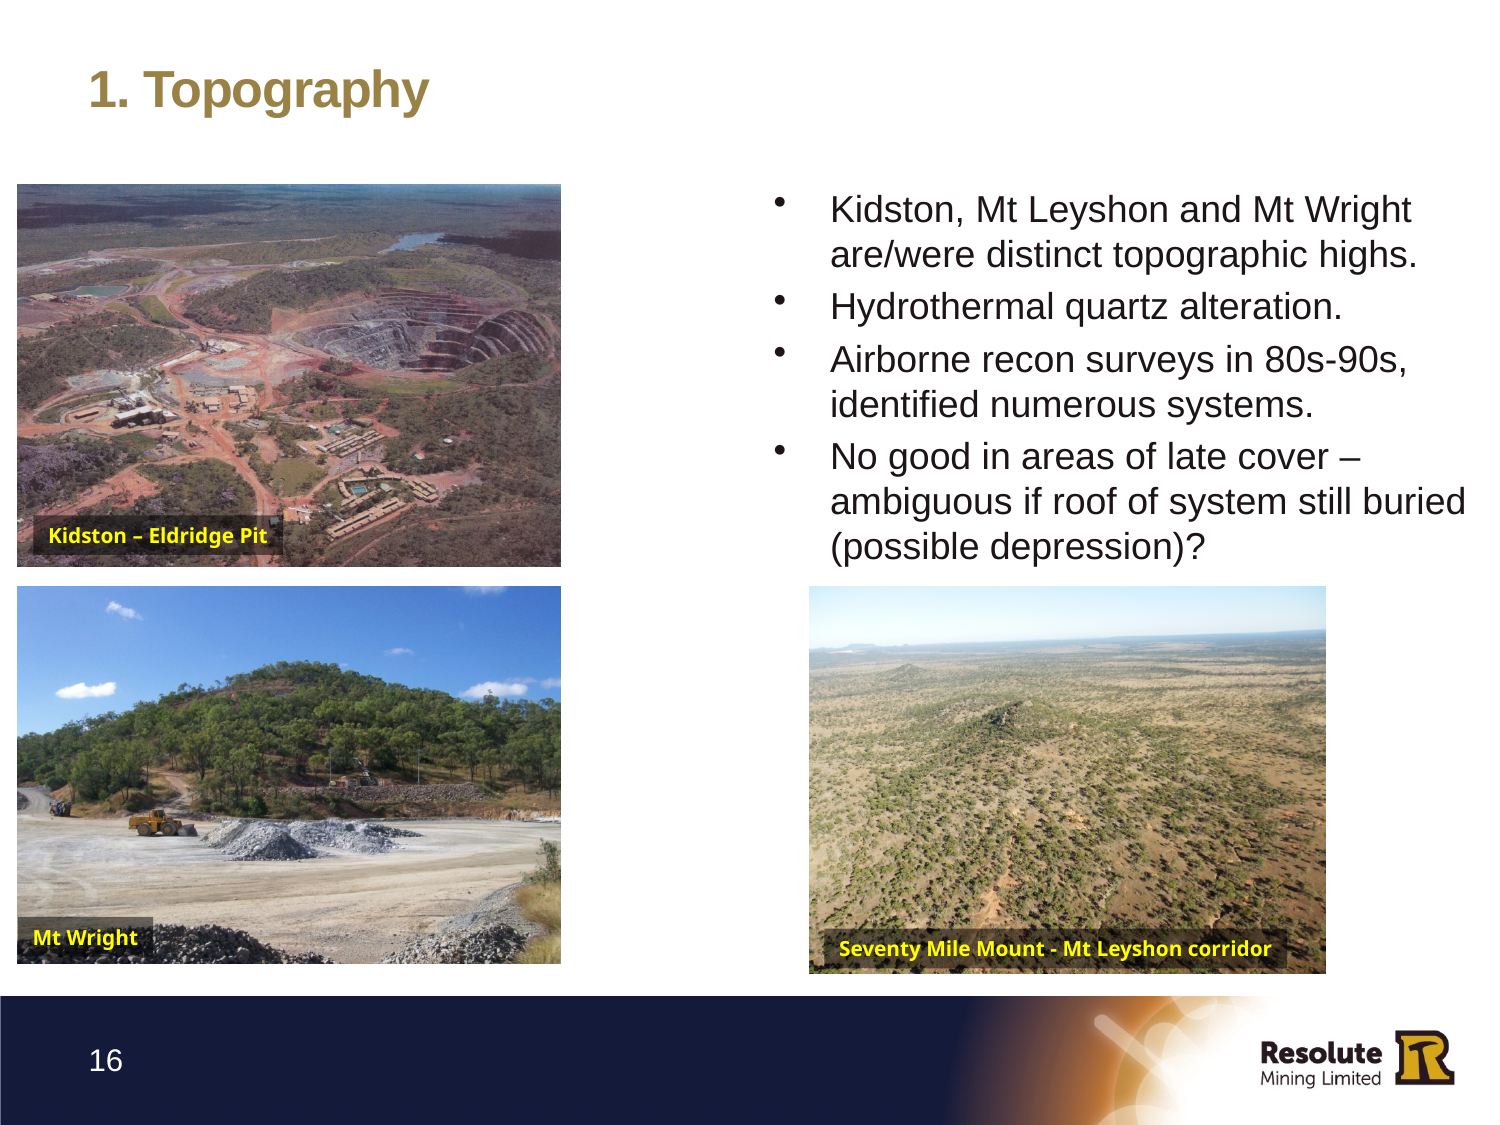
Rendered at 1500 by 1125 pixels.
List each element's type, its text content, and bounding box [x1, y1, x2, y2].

title 1. Topography [88, 65, 1364, 197]
picture [17, 184, 562, 567]
picture [17, 585, 562, 964]
list Kidston, Mt Leyshon and Mt Wright are/were distinct topographic highs. Hydrothermal quartz alteration. Airborne recon surveys in 80s-90s, identified numerous systems. No good in areas of late cover – ambiguous if roof of system still buried (possible depression)? [773, 184, 1471, 917]
picture [0, 996, 1500, 1125]
slide_number 16 [88, 1017, 172, 1100]
picture [808, 585, 1327, 975]
